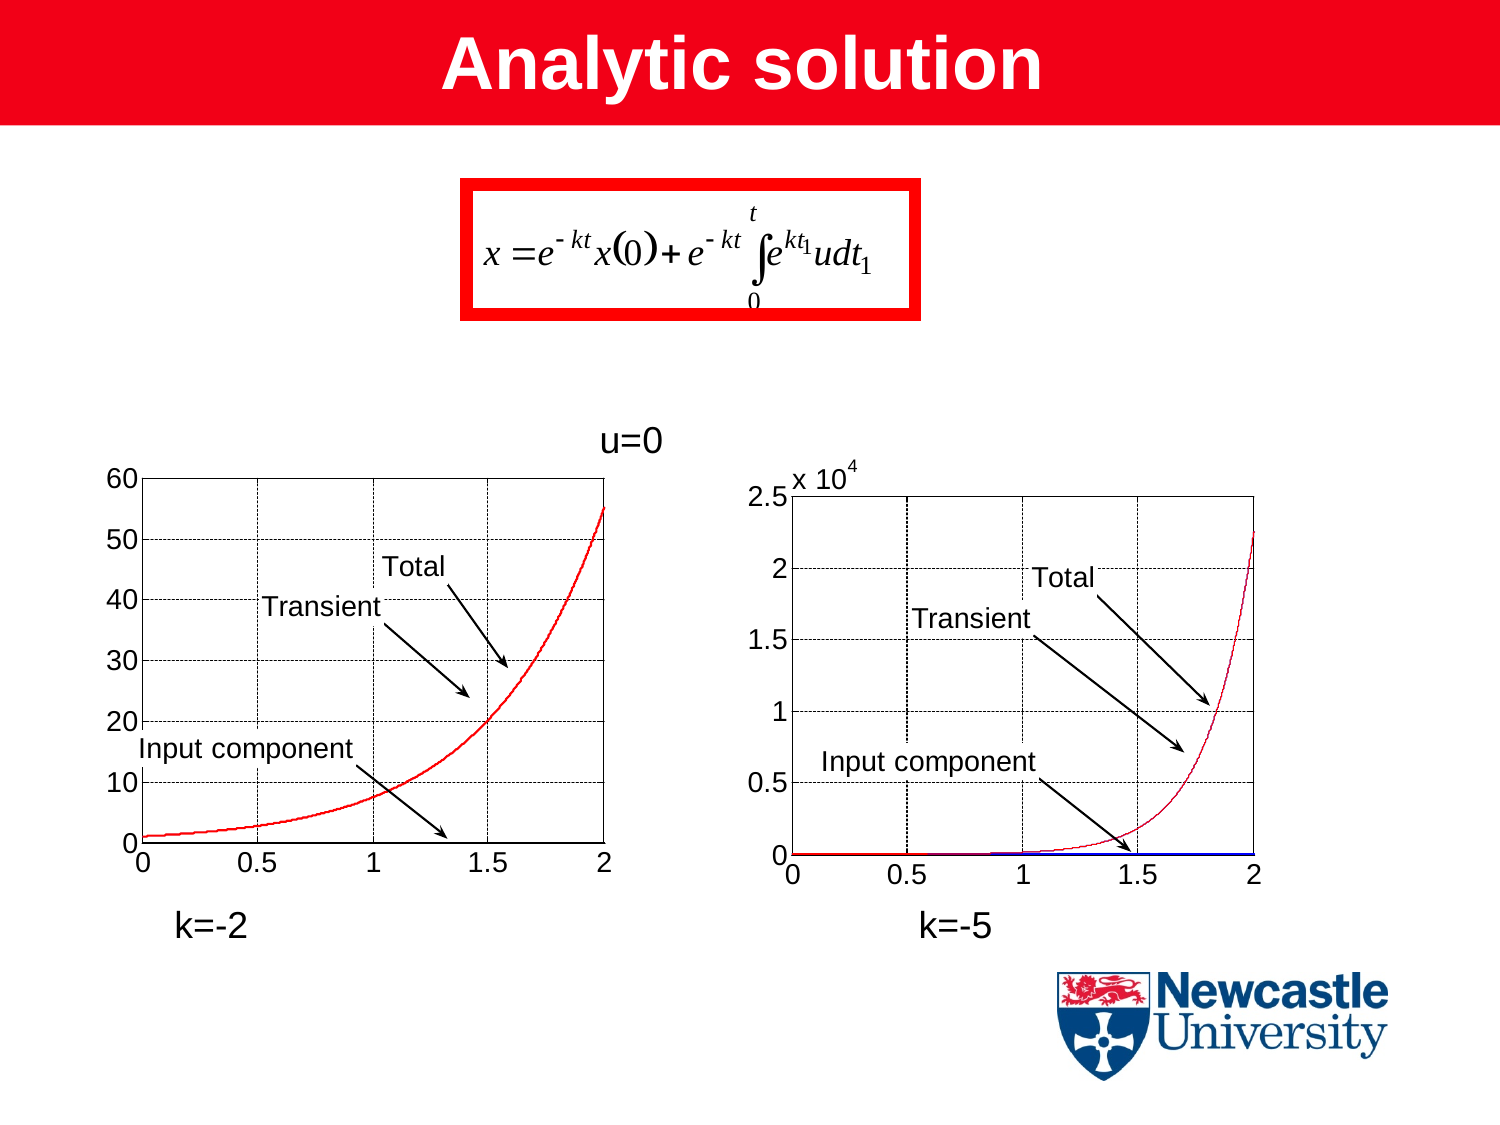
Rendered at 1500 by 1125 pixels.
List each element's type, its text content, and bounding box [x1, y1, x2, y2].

text_box k=-2 [159, 901, 264, 953]
text_box u=0 [584, 408, 679, 469]
picture [64, 444, 661, 893]
picture [714, 455, 1311, 905]
picture [1057, 972, 1388, 1081]
text_box k=-5 [903, 913, 1008, 953]
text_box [478, 196, 878, 316]
text_box Analytic solution [425, 7, 1060, 112]
text_box [466, 184, 916, 315]
